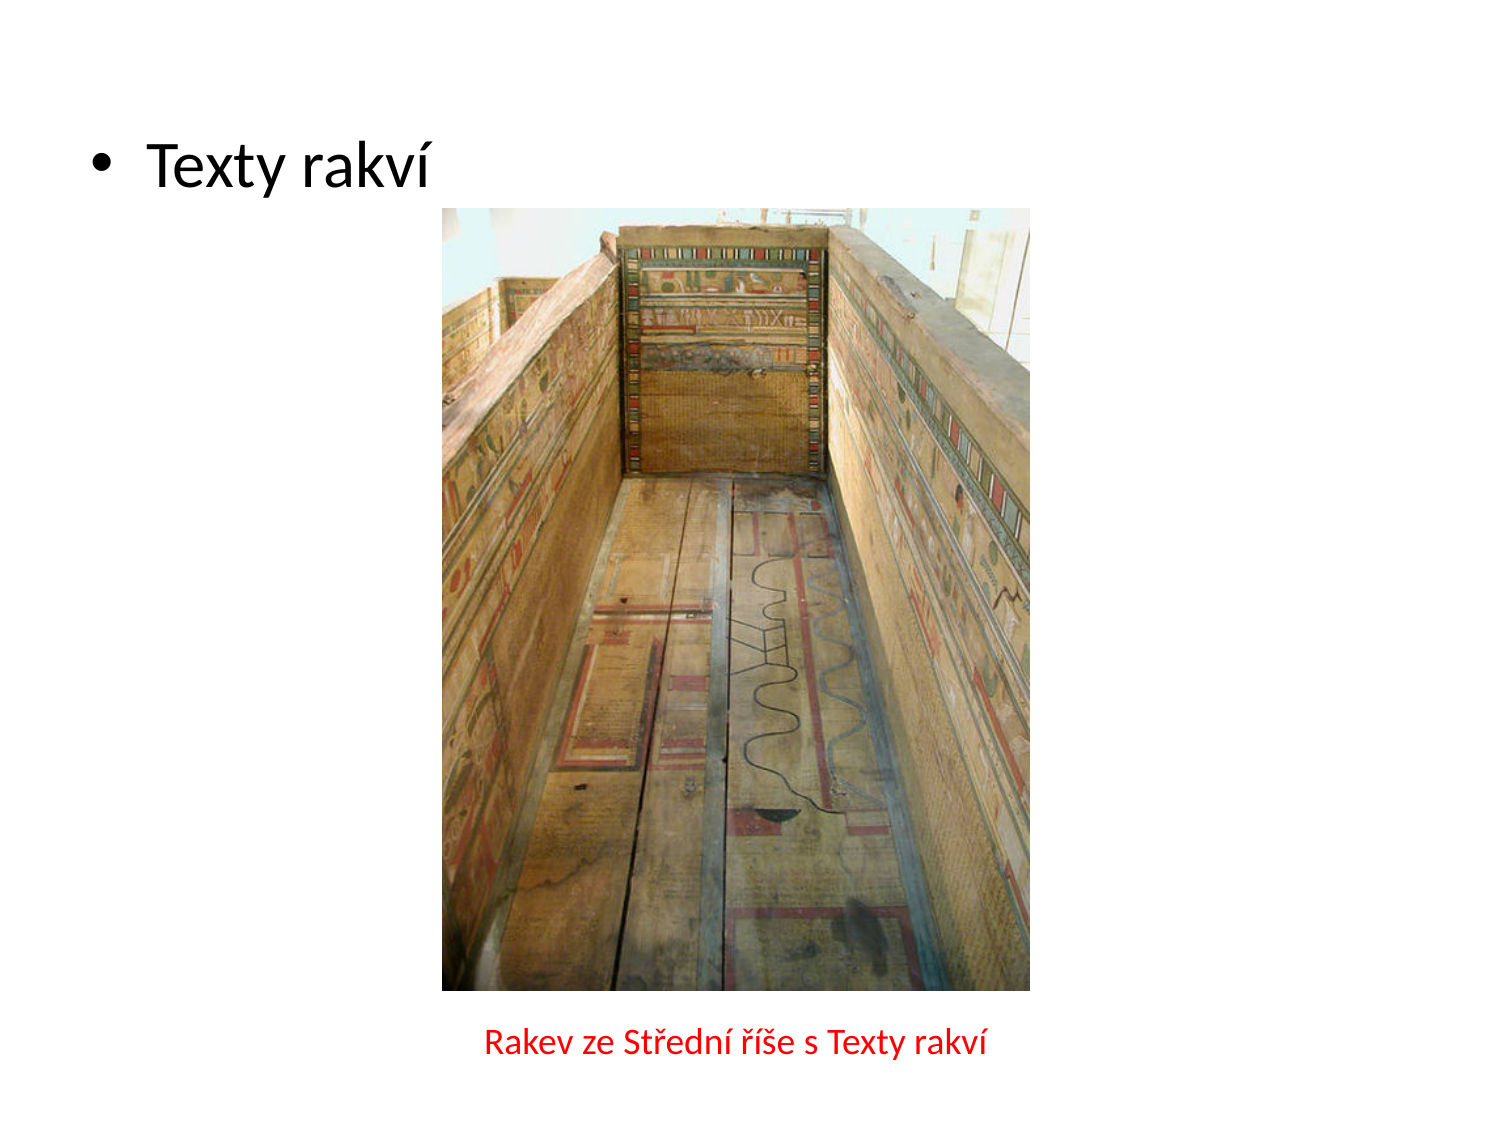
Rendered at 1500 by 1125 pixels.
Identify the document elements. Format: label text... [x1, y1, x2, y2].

text_box Rakev ze Střední říše s Texty rakví [469, 1009, 1003, 1070]
list Texty rakví [75, 113, 1425, 1005]
picture [442, 207, 1030, 991]
